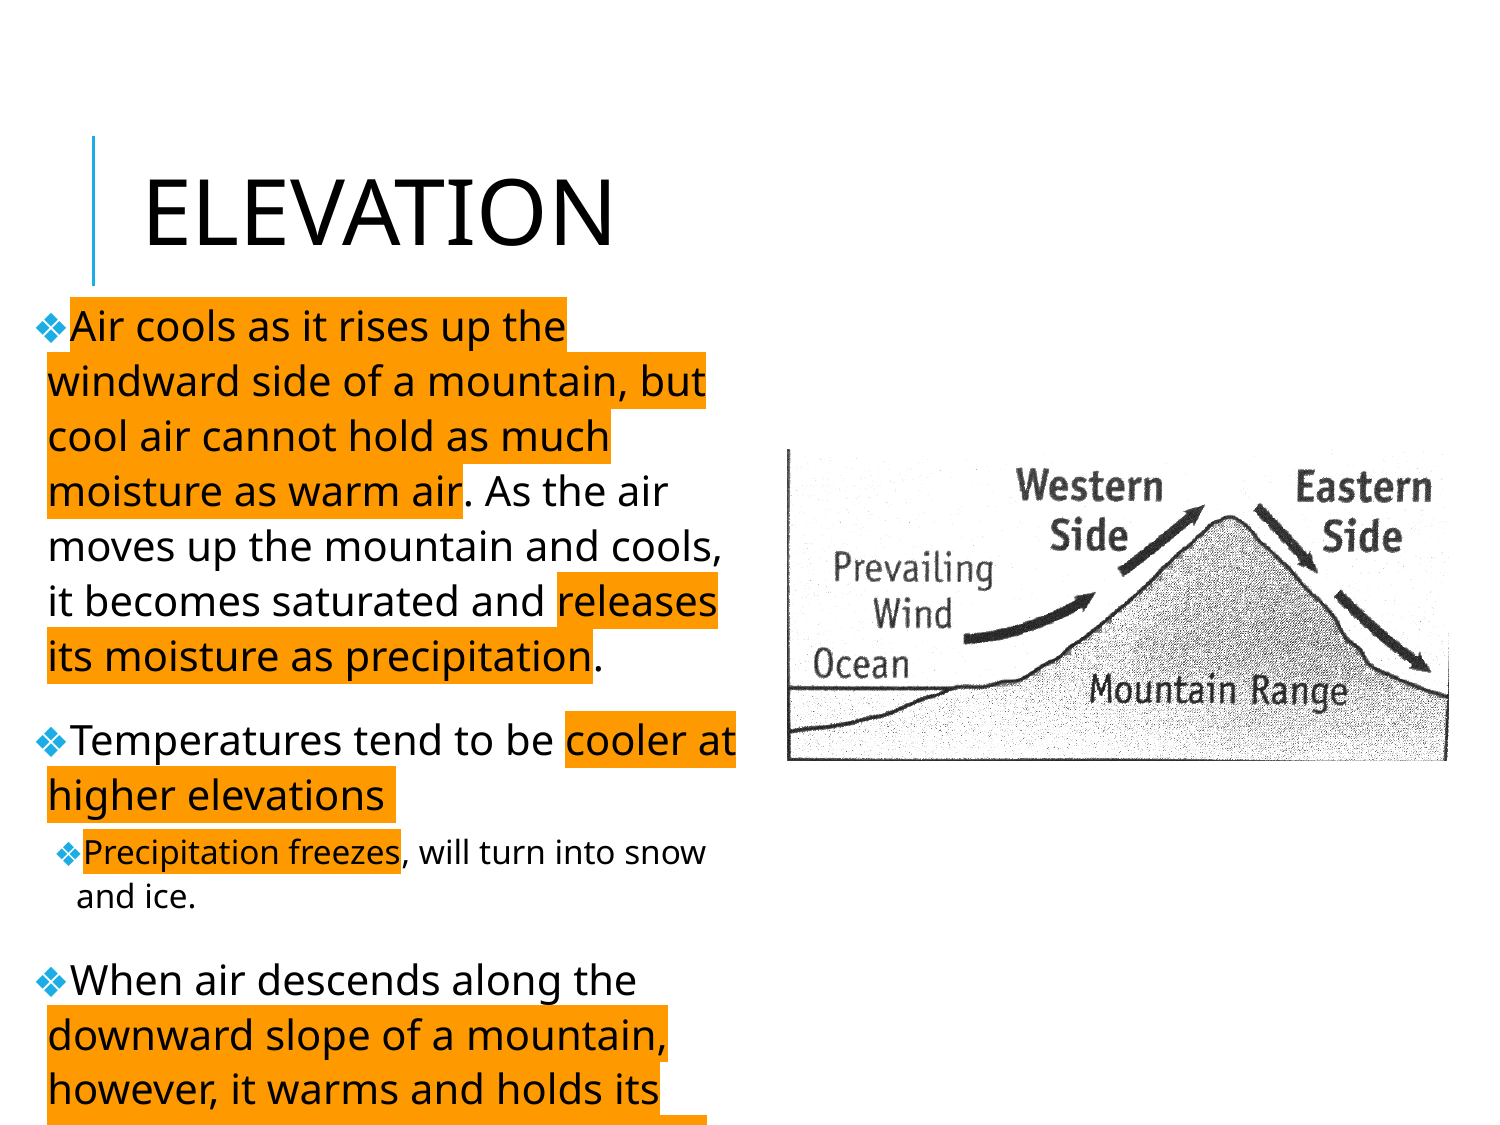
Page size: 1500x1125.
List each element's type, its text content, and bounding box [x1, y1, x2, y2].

list Air cools as it rises up the windward side of a mountain, but cool air cannot hold as much moisture as warm air. As the air moves up the mountain and cools, it becomes saturated and releases its moisture as precipitation. Temperatures tend to be cooler at higher elevations Precipitation freezes, will turn into snow and ice. When air descends along the downward slope of a mountain, however, it warms and holds its moisture, creating dry conditions. [24, 287, 763, 1088]
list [787, 212, 1449, 998]
title ELEVATION [126, 96, 1322, 342]
